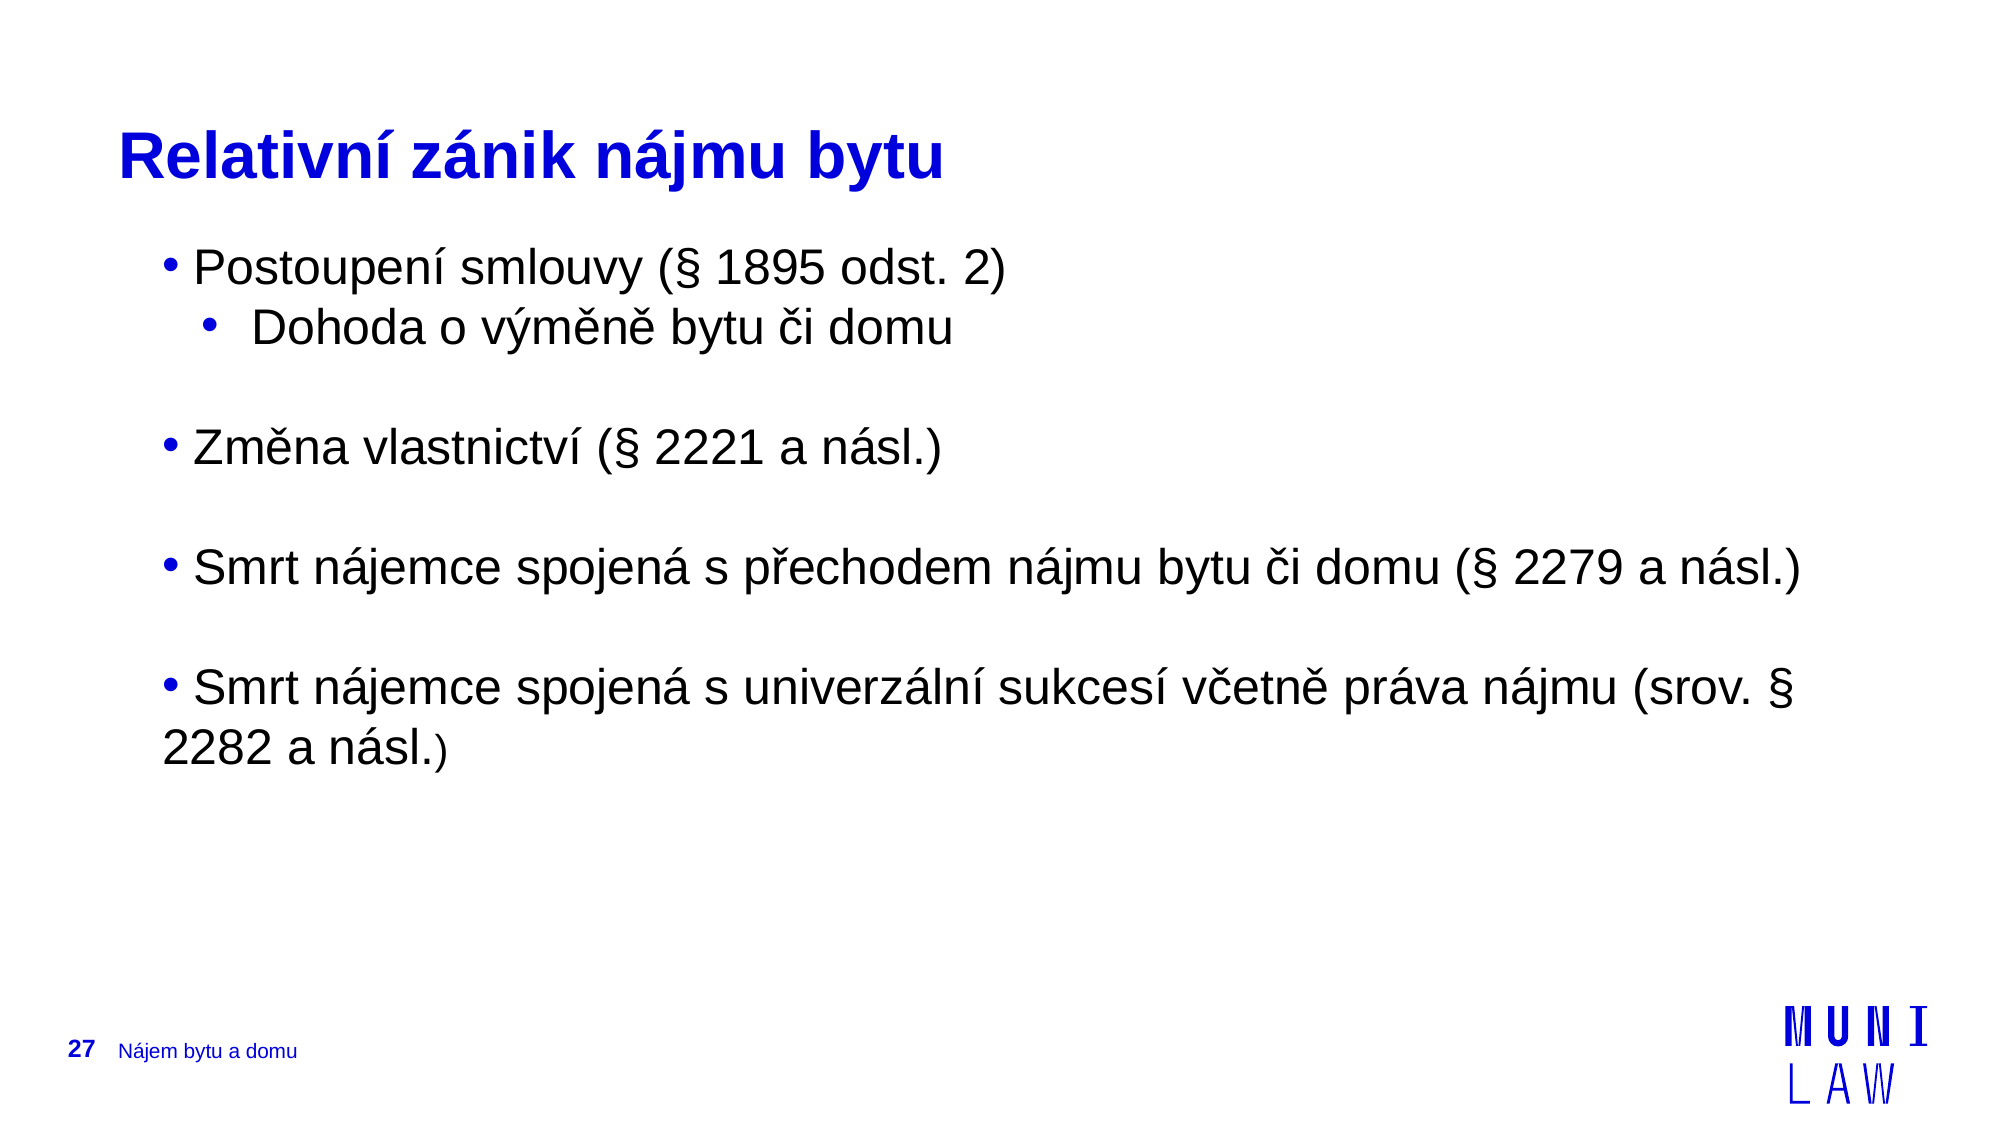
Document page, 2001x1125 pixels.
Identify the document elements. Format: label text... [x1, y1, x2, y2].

footer Nájem bytu a domu [119, 1021, 1418, 1063]
text_box Postoupení smlouvy (§ 1895 odst. 2) Dohoda o výměně bytu či domu Změna vlastnictví (§ 2221 a násl.) Smrt nájemce spojená s přechodem nájmu bytu či domu (§ 2279 a násl.) Smrt nájemce spojená s univerzální sukcesí včetně práva nájmu (srov. § 2282 a násl.) [147, 226, 1930, 1006]
title Relativní zánik nájmu bytu [118, 118, 1883, 193]
slide_number 27 [67, 1021, 119, 1063]
